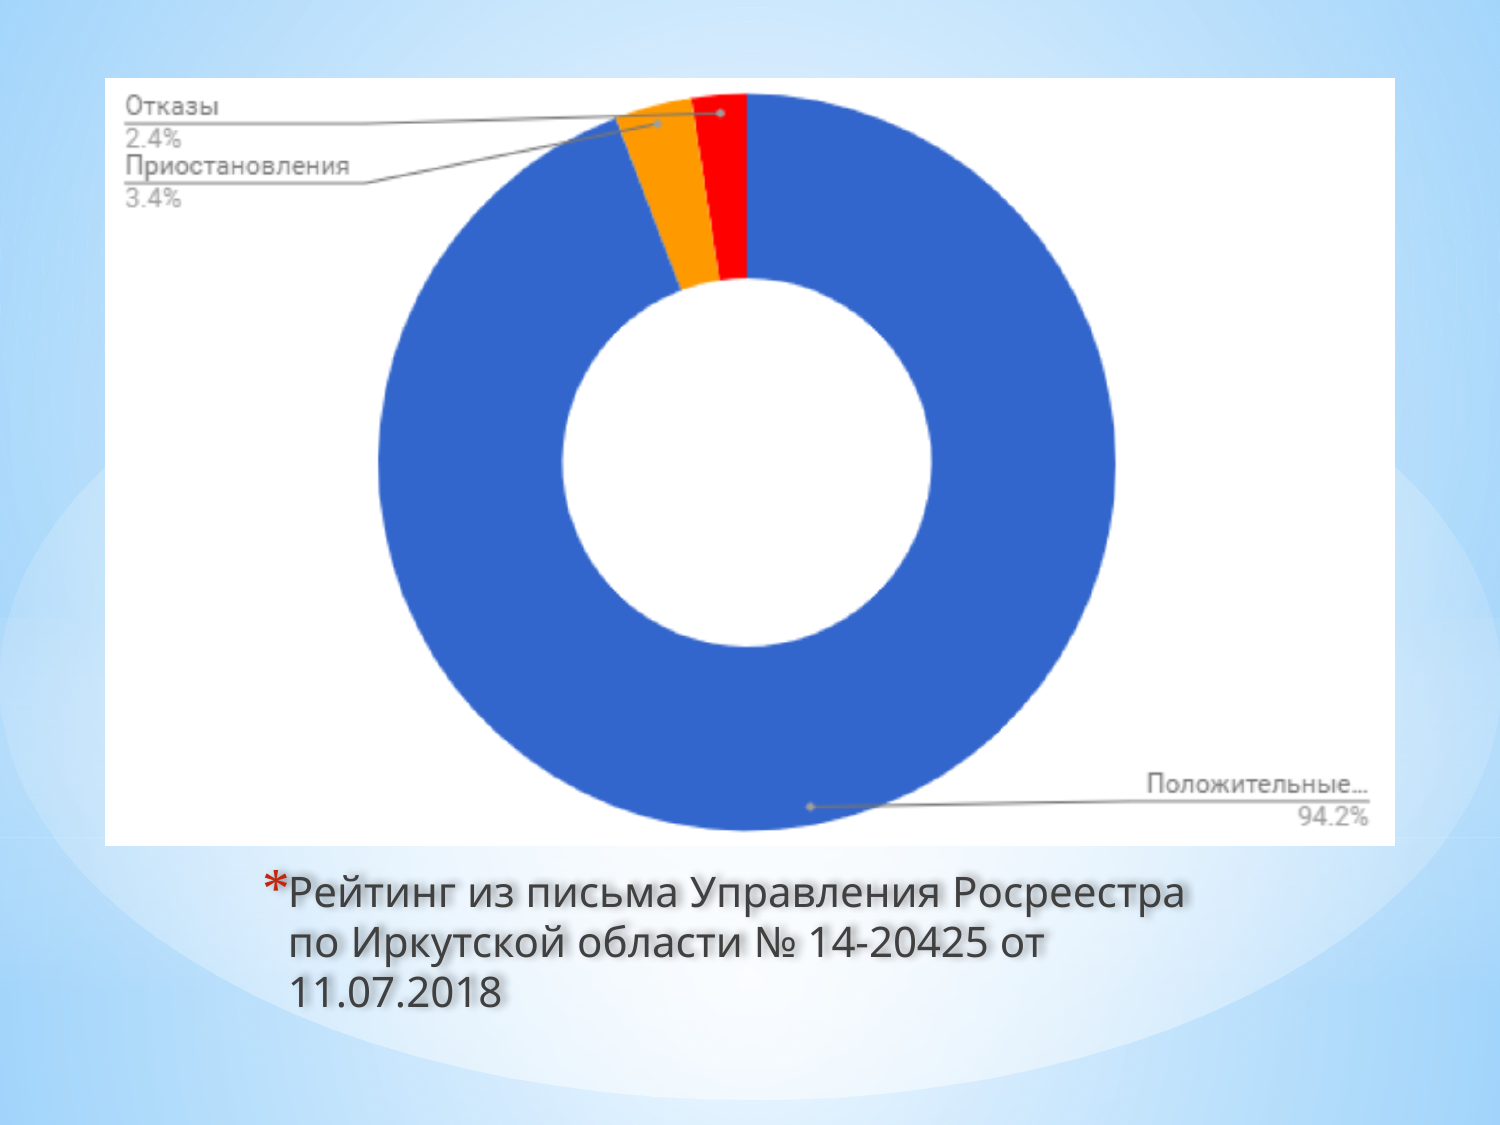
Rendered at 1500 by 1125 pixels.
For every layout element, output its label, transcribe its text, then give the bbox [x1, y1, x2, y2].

text_box Рейтинг из письма Управления Росреестра по Иркутской области № 14-20425 от 11.07.2018 [241, 857, 1258, 1035]
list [105, 77, 1395, 847]
